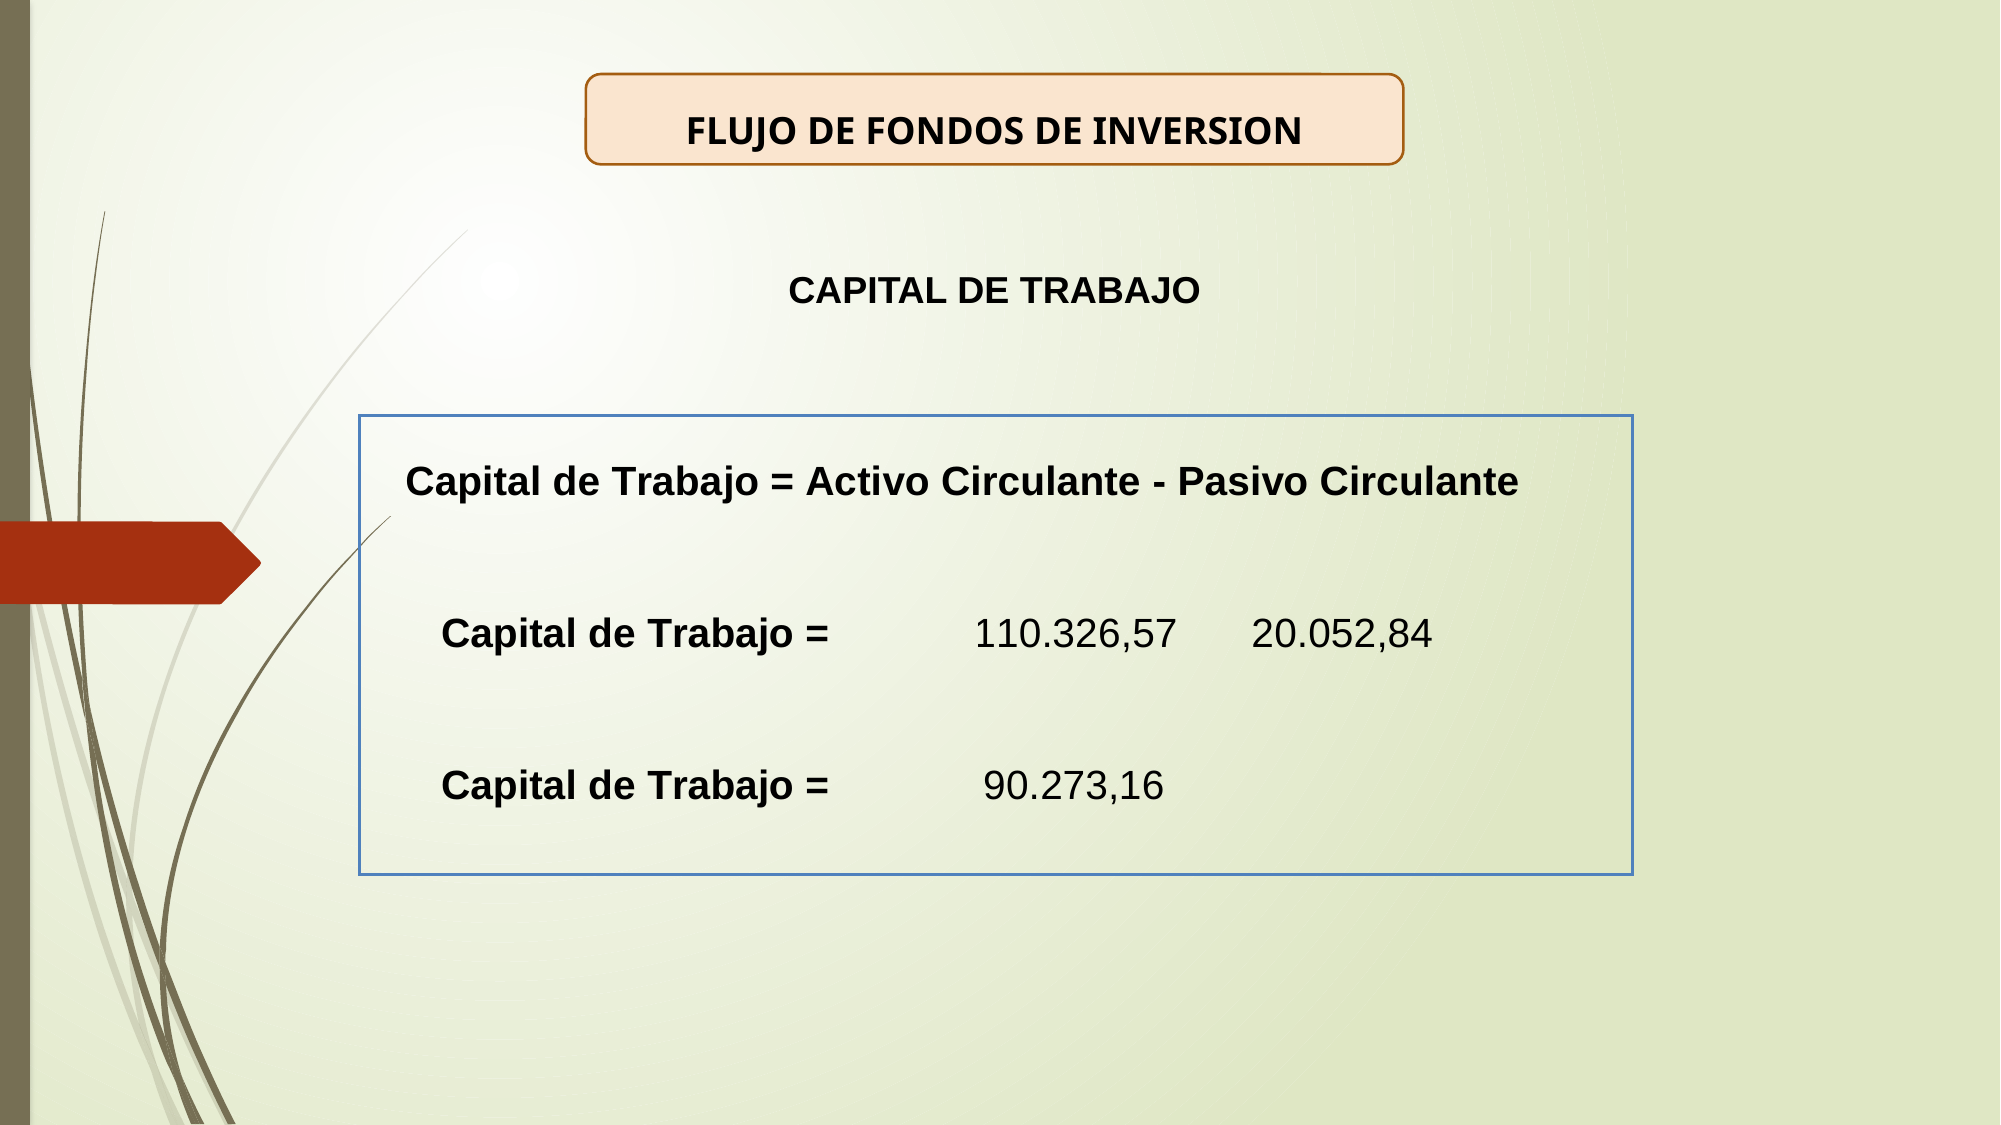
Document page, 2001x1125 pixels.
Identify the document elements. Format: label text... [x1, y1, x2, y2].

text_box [297, 413, 1692, 1030]
text_box FLUJO DE FONDOS DE INVERSION [584, 72, 1405, 166]
text_box CAPITAL DE TRABAJO [600, 258, 1389, 319]
